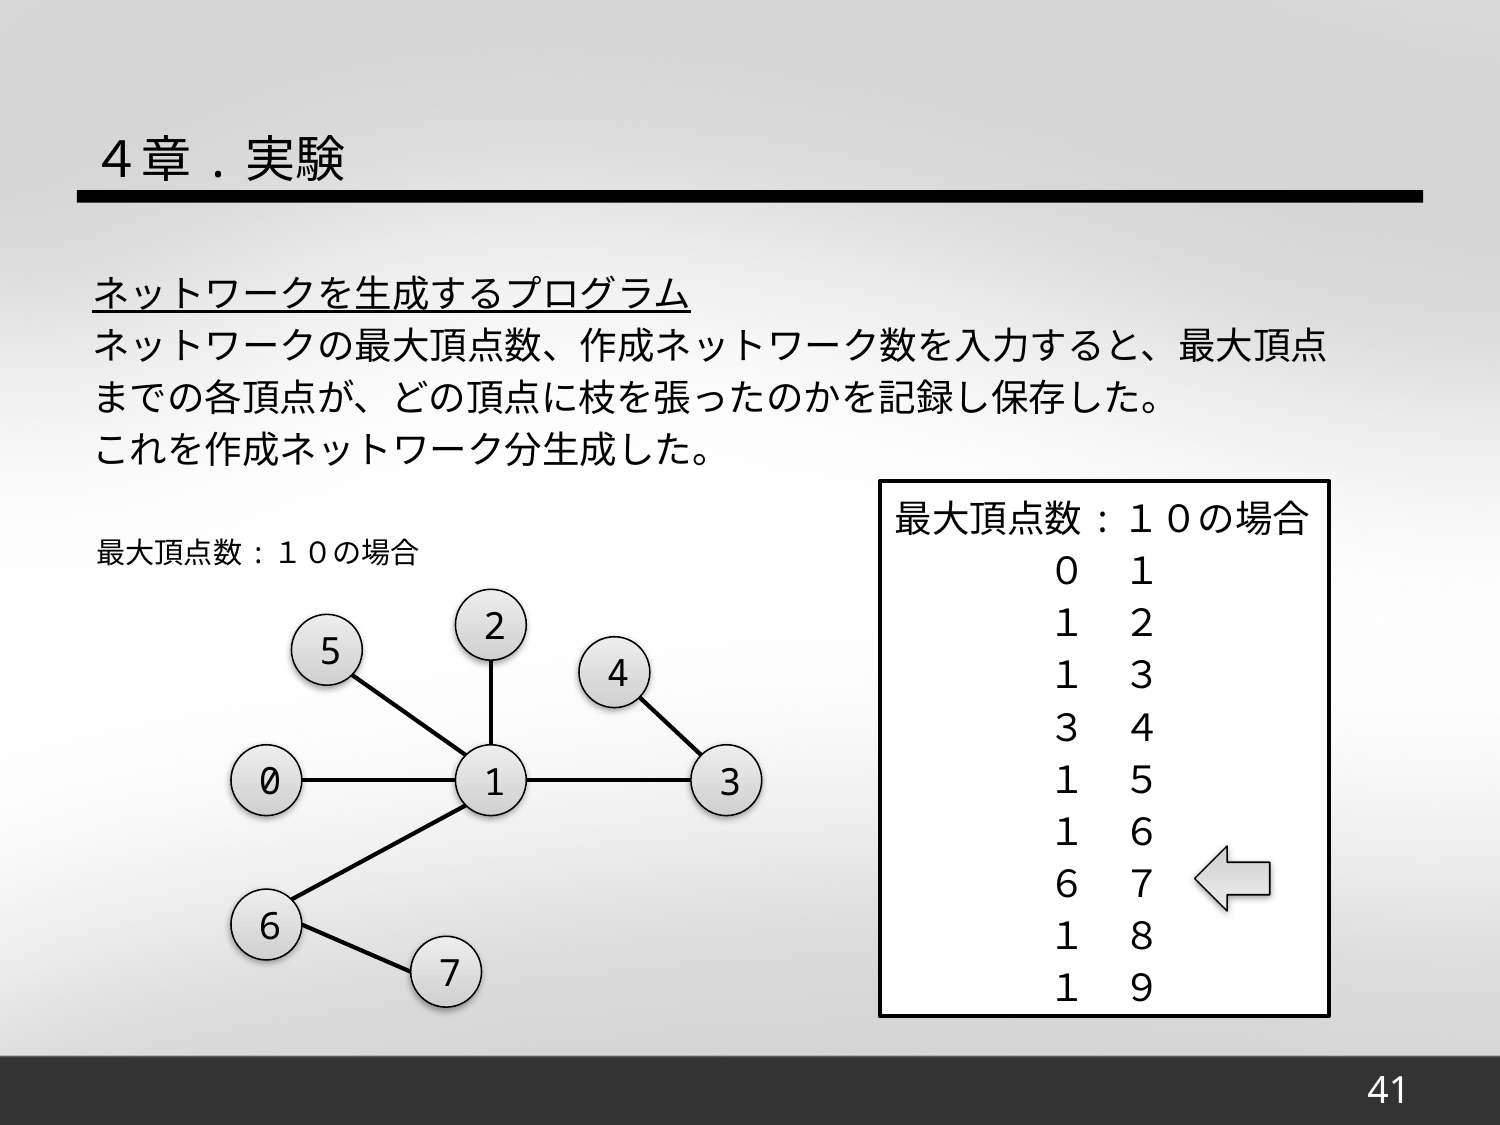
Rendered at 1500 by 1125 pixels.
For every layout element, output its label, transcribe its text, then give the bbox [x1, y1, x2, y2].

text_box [301, 924, 411, 972]
text_box [245, 810, 286, 817]
text_box [290, 621, 304, 678]
text_box [410, 943, 423, 1000]
slide_number 41 [1074, 1058, 1425, 1103]
text_box 最大頂点数:１０の場合 [81, 527, 435, 577]
text_box [307, 613, 346, 619]
text_box [471, 655, 511, 661]
text_box [471, 588, 510, 594]
text_box 1 [468, 750, 514, 810]
text_box 6 [244, 894, 289, 955]
text_box [350, 622, 364, 674]
text_box 4 [592, 641, 637, 702]
text_box [514, 752, 527, 808]
text_box [454, 763, 468, 805]
text_box [637, 643, 651, 697]
text_box [247, 888, 286, 894]
text_box [426, 1002, 466, 1008]
text_box [230, 896, 244, 953]
text_box [248, 743, 285, 749]
text_box [471, 810, 512, 817]
text_box [594, 702, 634, 709]
text_box ネットワークを生成するプログラム ネットワークの最大頂点数、作成ネットワーク数を入力すると、最大頂点までの各頂点が、どの頂点に枝を張ったのかを記録し保存した。 これを作成ネットワーク分生成した。 [77, 255, 1375, 479]
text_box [351, 674, 467, 756]
text_box [705, 810, 747, 817]
text_box [578, 643, 592, 701]
text_box [307, 680, 346, 686]
text_box [690, 763, 703, 808]
text_box [230, 751, 244, 809]
text_box [454, 596, 468, 653]
text_box [595, 635, 633, 641]
picture [0, 0, 1500, 1125]
text_box 最大頂点数:１０の場合 ０ １ １ ２ １ ３ ３ ４ １ ５ １ ６ ６ ７ １ ８ １ ９ [878, 479, 1331, 1018]
text_box [514, 596, 528, 653]
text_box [639, 696, 702, 756]
text_box [246, 955, 286, 961]
text_box [289, 905, 303, 953]
text_box ４章.実験 [76, 120, 1375, 196]
text_box 2 [468, 594, 514, 655]
text_box [1194, 845, 1271, 912]
text_box [707, 743, 747, 750]
text_box 5 [304, 619, 350, 680]
text_box 0 [244, 749, 289, 810]
text_box 7 [423, 941, 469, 1002]
text_box [749, 752, 763, 809]
text_box [289, 751, 303, 805]
text_box 3 [703, 750, 749, 810]
text_box [469, 943, 483, 1000]
text_box [426, 935, 466, 941]
text_box [471, 744, 511, 750]
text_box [291, 805, 466, 900]
